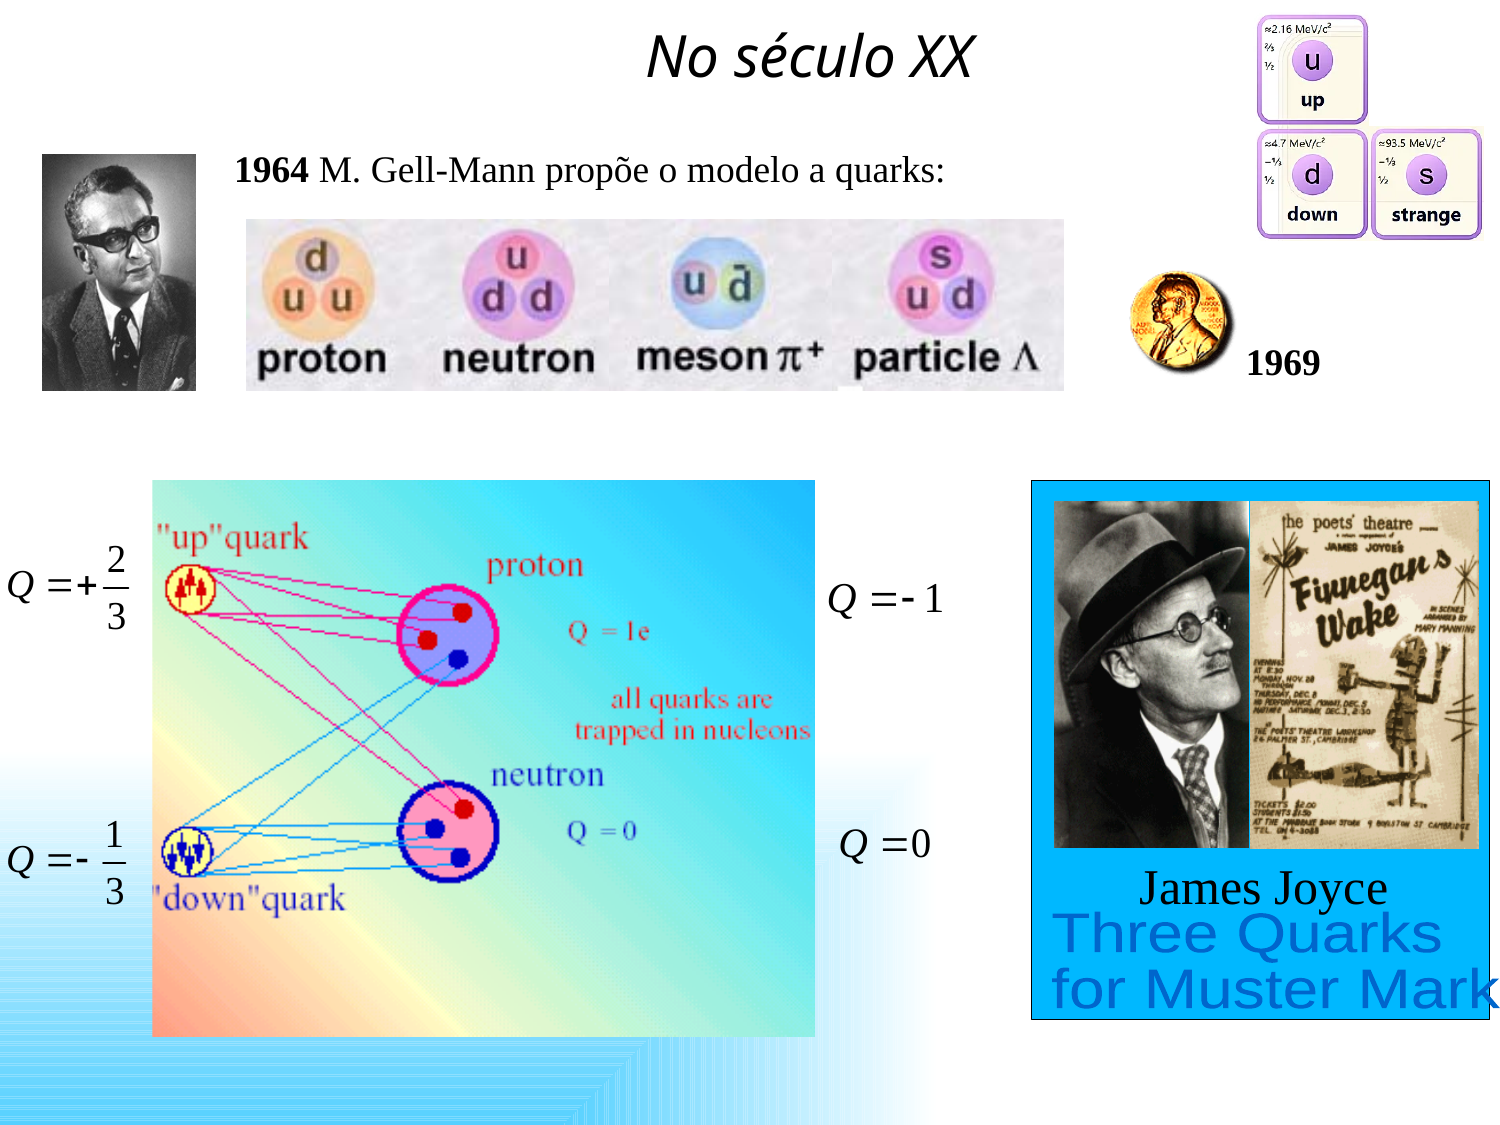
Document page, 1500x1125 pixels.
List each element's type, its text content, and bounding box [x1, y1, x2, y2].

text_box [0, 805, 137, 917]
text_box 1964 M. Gell-Mann propõe o modelo a quarks: [219, 137, 1070, 197]
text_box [831, 820, 939, 880]
picture [1253, 12, 1484, 241]
picture [152, 480, 815, 1037]
picture [245, 219, 1064, 391]
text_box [820, 573, 950, 634]
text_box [1031, 480, 1500, 1020]
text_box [1119, 265, 1369, 391]
text_box No século XX [492, 11, 1127, 117]
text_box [0, 530, 137, 642]
picture [41, 154, 197, 391]
